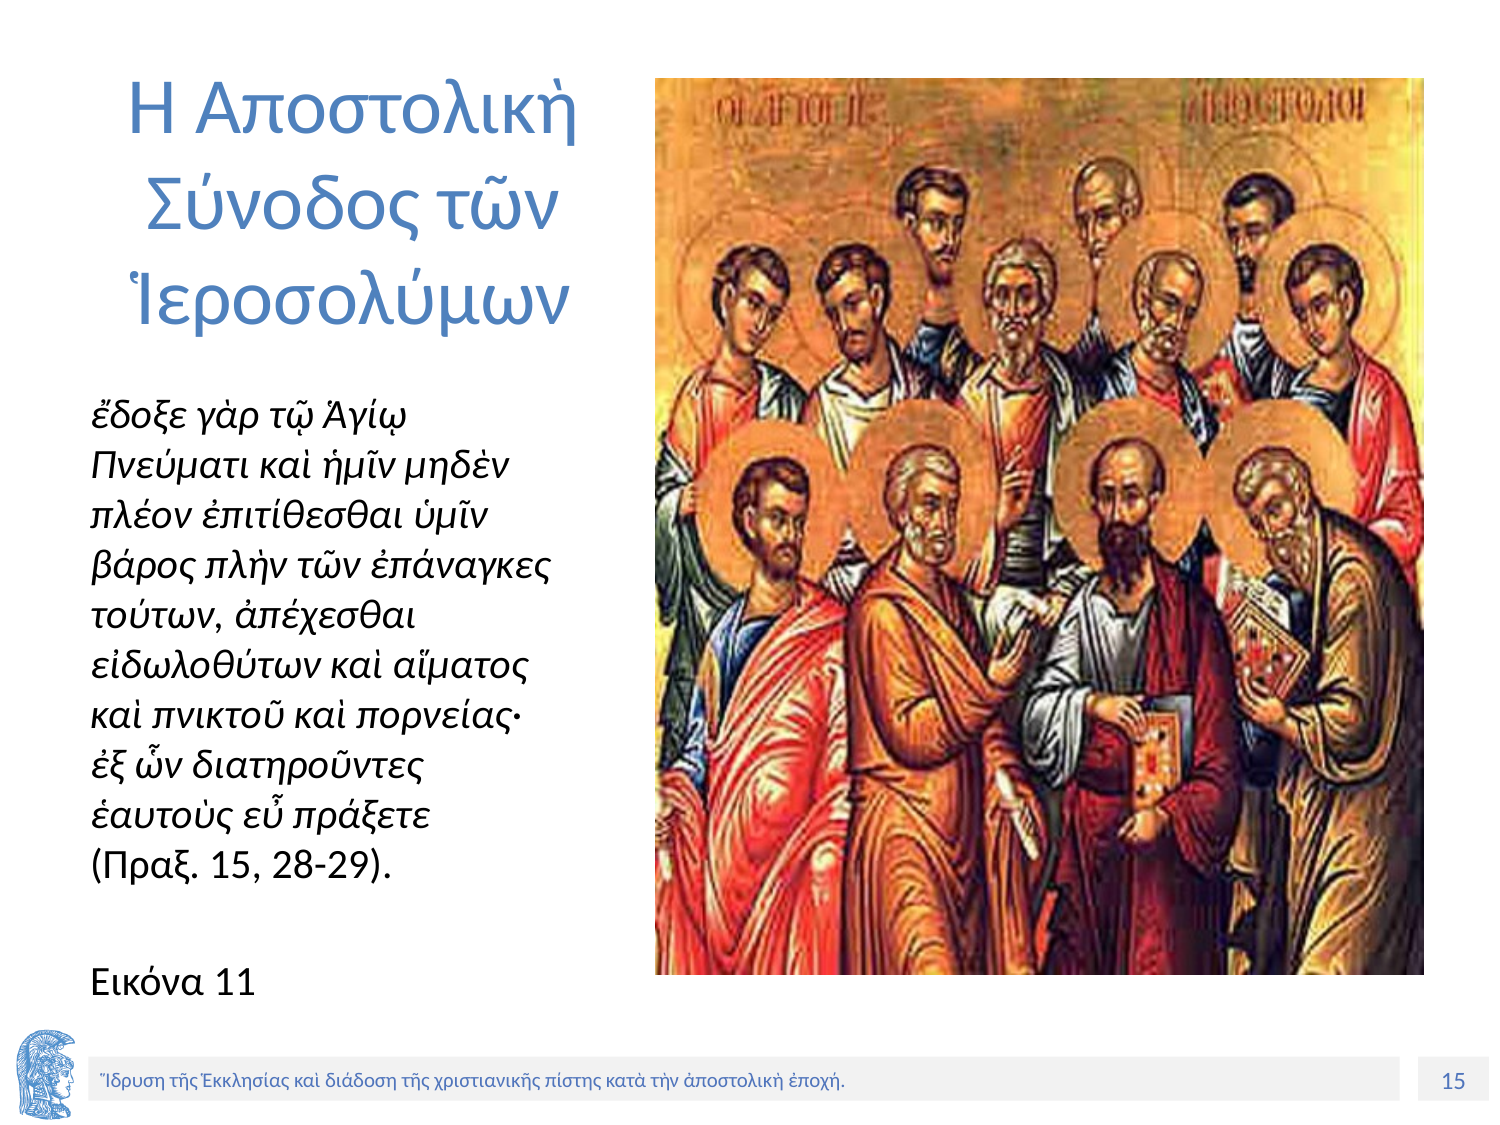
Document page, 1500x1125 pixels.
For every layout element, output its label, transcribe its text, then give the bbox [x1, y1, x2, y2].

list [655, 77, 1424, 976]
list ἔδοξε γὰρ τῷ Ἁγίῳ Πνεύματι καὶ ἡμῖν μηδὲν πλέον ἐπιτίθεσθαι ὑμῖν βάρος πλὴν τῶν ἐπάναγκες τούτων, ἀπέχεσθαι εἰδωλοθύτων καὶ αἵματος καὶ πνικτοῦ καὶ πορνείας· ἐξ ὧν διατηροῦντες ἑαυτοὺς εὖ πράξετε (Πραξ. 15, 28-29). Εικόνα 11 [75, 373, 569, 1012]
picture [9, 1026, 81, 1120]
title Ἡ Ἀποστολικὴ Σύνοδος τῶν Ἱεροσολύμων [75, 44, 632, 350]
